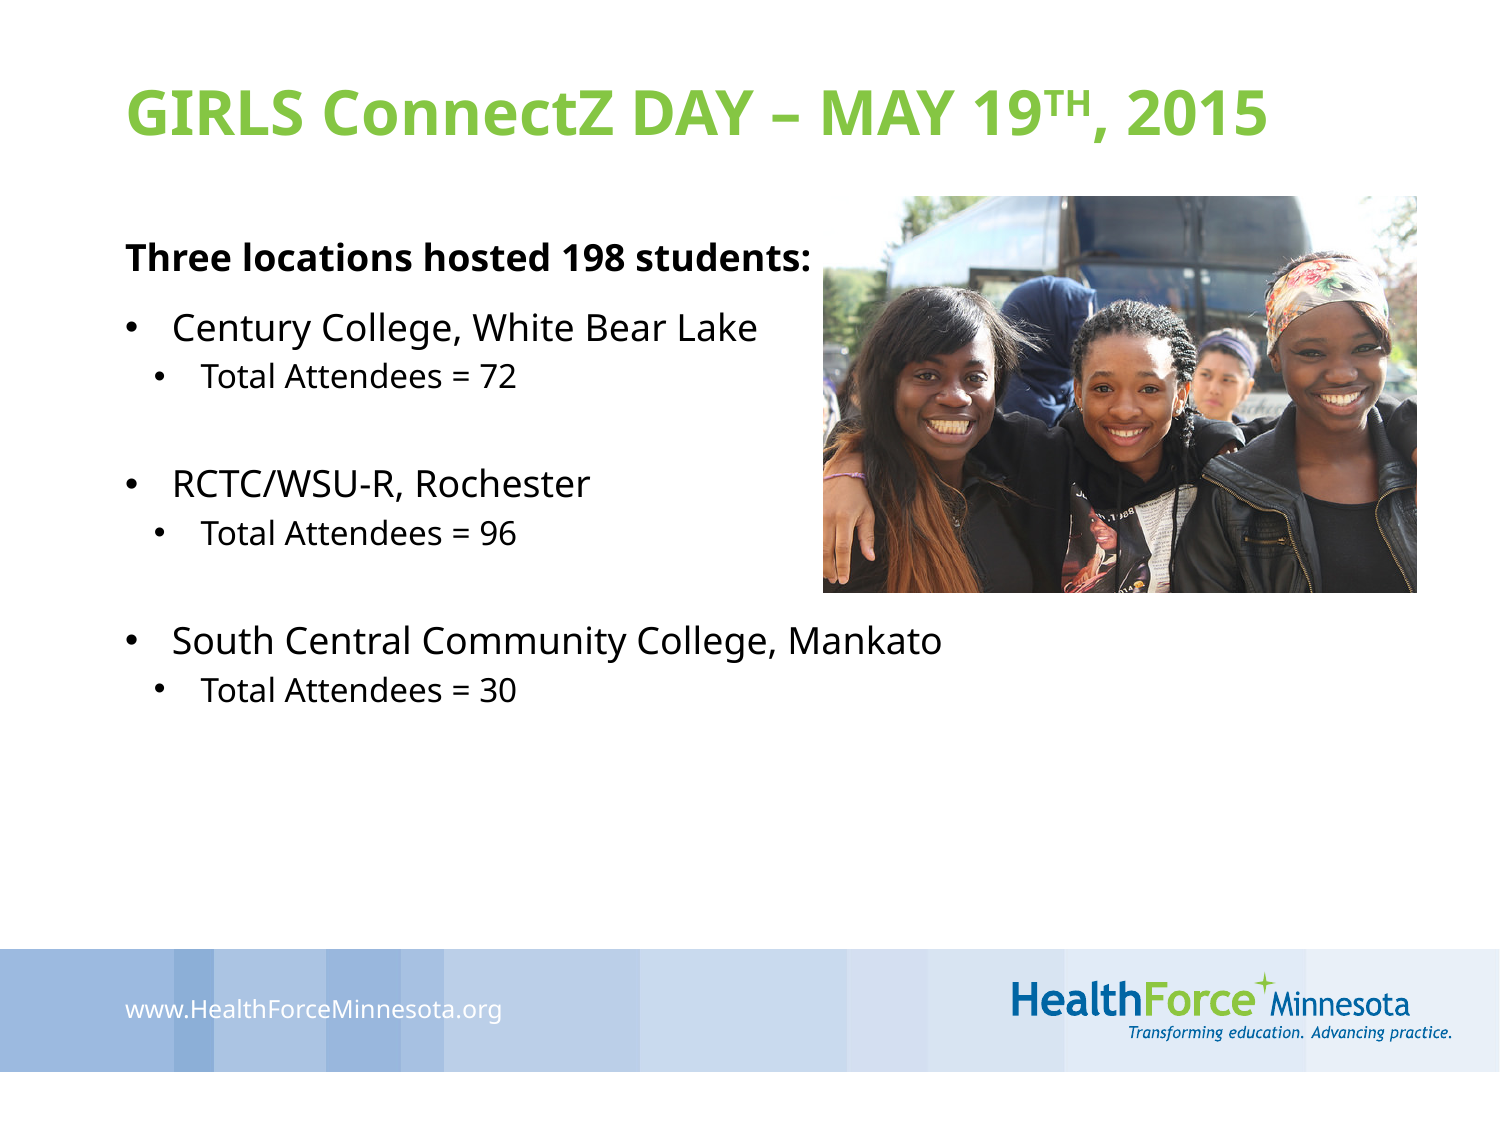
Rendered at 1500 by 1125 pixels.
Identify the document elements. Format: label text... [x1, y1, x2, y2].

picture [0, 949, 1500, 1072]
picture [822, 195, 1417, 593]
title GIRLS ConnectZ DAY – MAY 19TH, 2015 [125, 45, 1375, 175]
list Three locations hosted 198 students: Century College, White Bear Lake Total Attendees = 72 RCTC/WSU-R, Rochester Total Attendees = 96 South Central Community College, Mankato Total Attendees = 30 [125, 234, 1334, 908]
